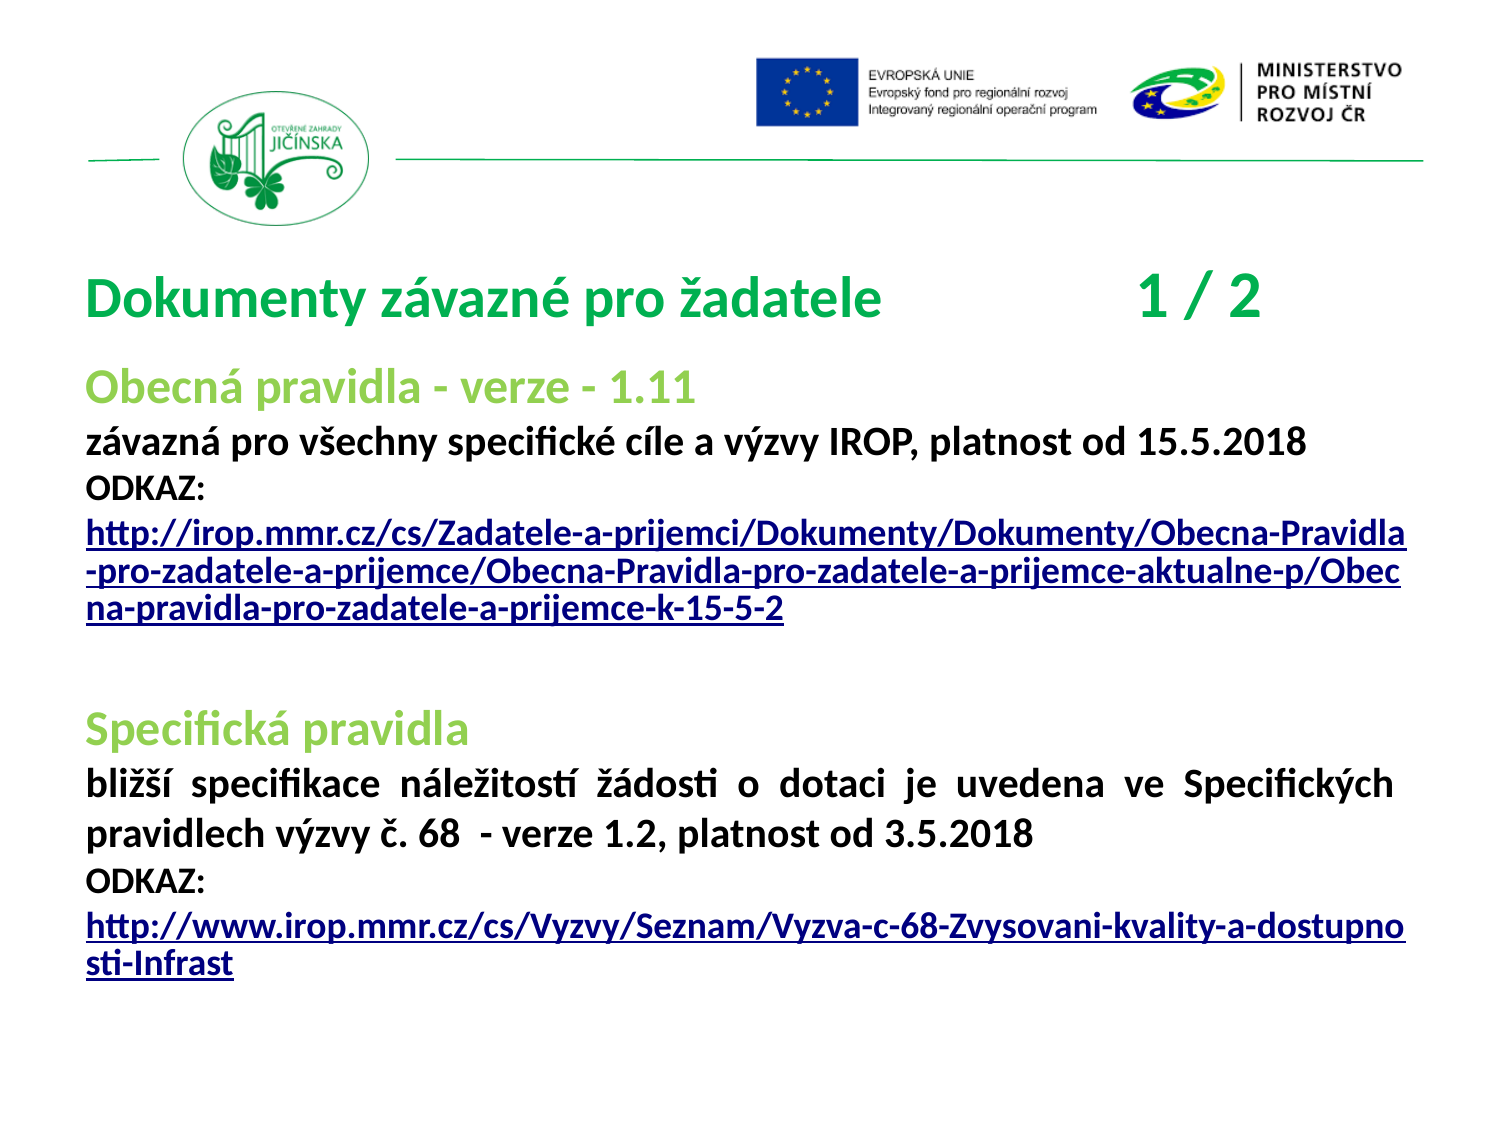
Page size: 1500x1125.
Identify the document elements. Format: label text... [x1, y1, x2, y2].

picture [734, 35, 1424, 149]
picture [159, 89, 396, 229]
text_box Dokumenty závazné pro žadatele 1 / 2 Obecná pravidla - verze - 1.11 závazná pro všechny specifické cíle a výzvy IROP, platnost od 15.5.2018 ODKAZ: http://irop.mmr.cz/cs/Zadatele-a-prijemci/Dokumenty/Dokumenty/Obecna-Pravidla-pro-zadatele-a-prijemce/Obecna-Pravidla-pro-zadatele-a-prijemce-aktualne-p/Obecna-pravidla-pro-zadatele-a-prijemce-k-15-5-2 Specifická pravidla bližší specifikace náležitostí žádosti o dotaci je uvedena ve Specifických pravidlech výzvy č. 68 - verze 1.2, platnost od 3.5.2018 ODKAZ: http://www.irop.mmr.cz/cs/Vyzvy/Seznam/Vyzva-c-68-Zvysovani-kvality-a-dostupnosti-Infrast [70, 243, 1430, 901]
